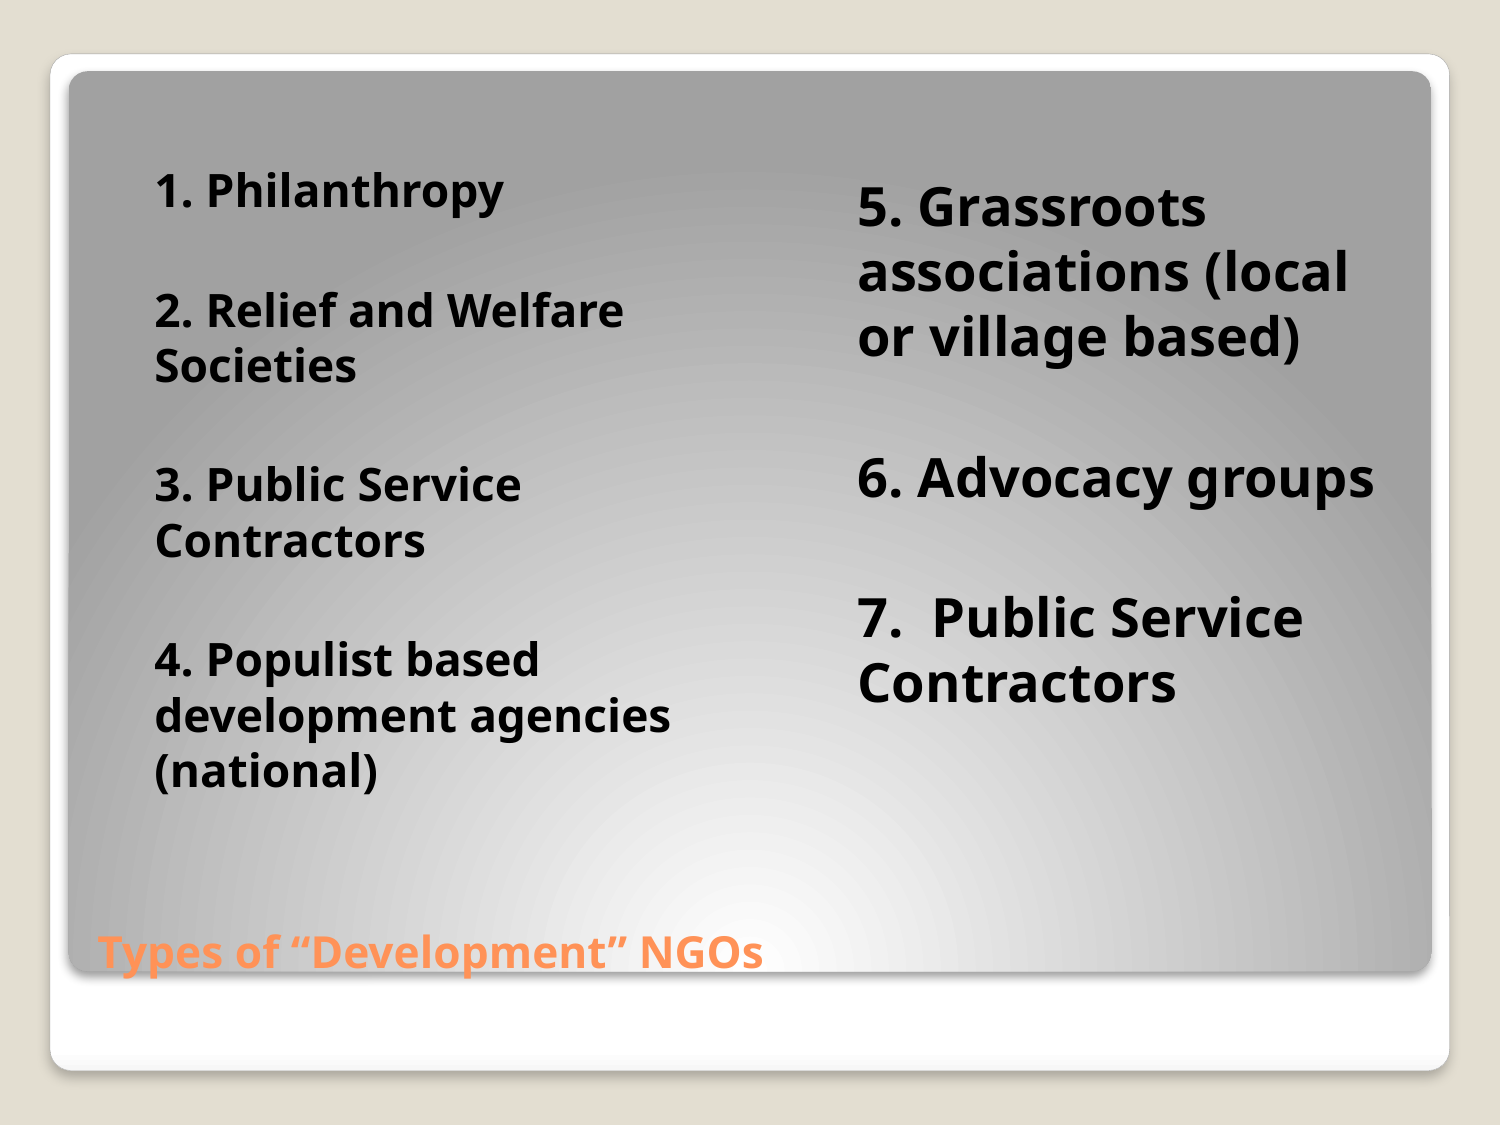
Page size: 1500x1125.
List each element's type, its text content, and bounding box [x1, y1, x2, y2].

list 5. Grassroots associations (local or village based) 6. Advocacy groups 7. Public Service Contractors [780, 86, 1425, 807]
list 1. Philanthropy 2. Relief and Welfare Societies 3. Public Service Contractors 4. Populist based development agencies (national) [84, 86, 730, 807]
title Types of “Development” NGOs [82, 862, 1425, 1038]
